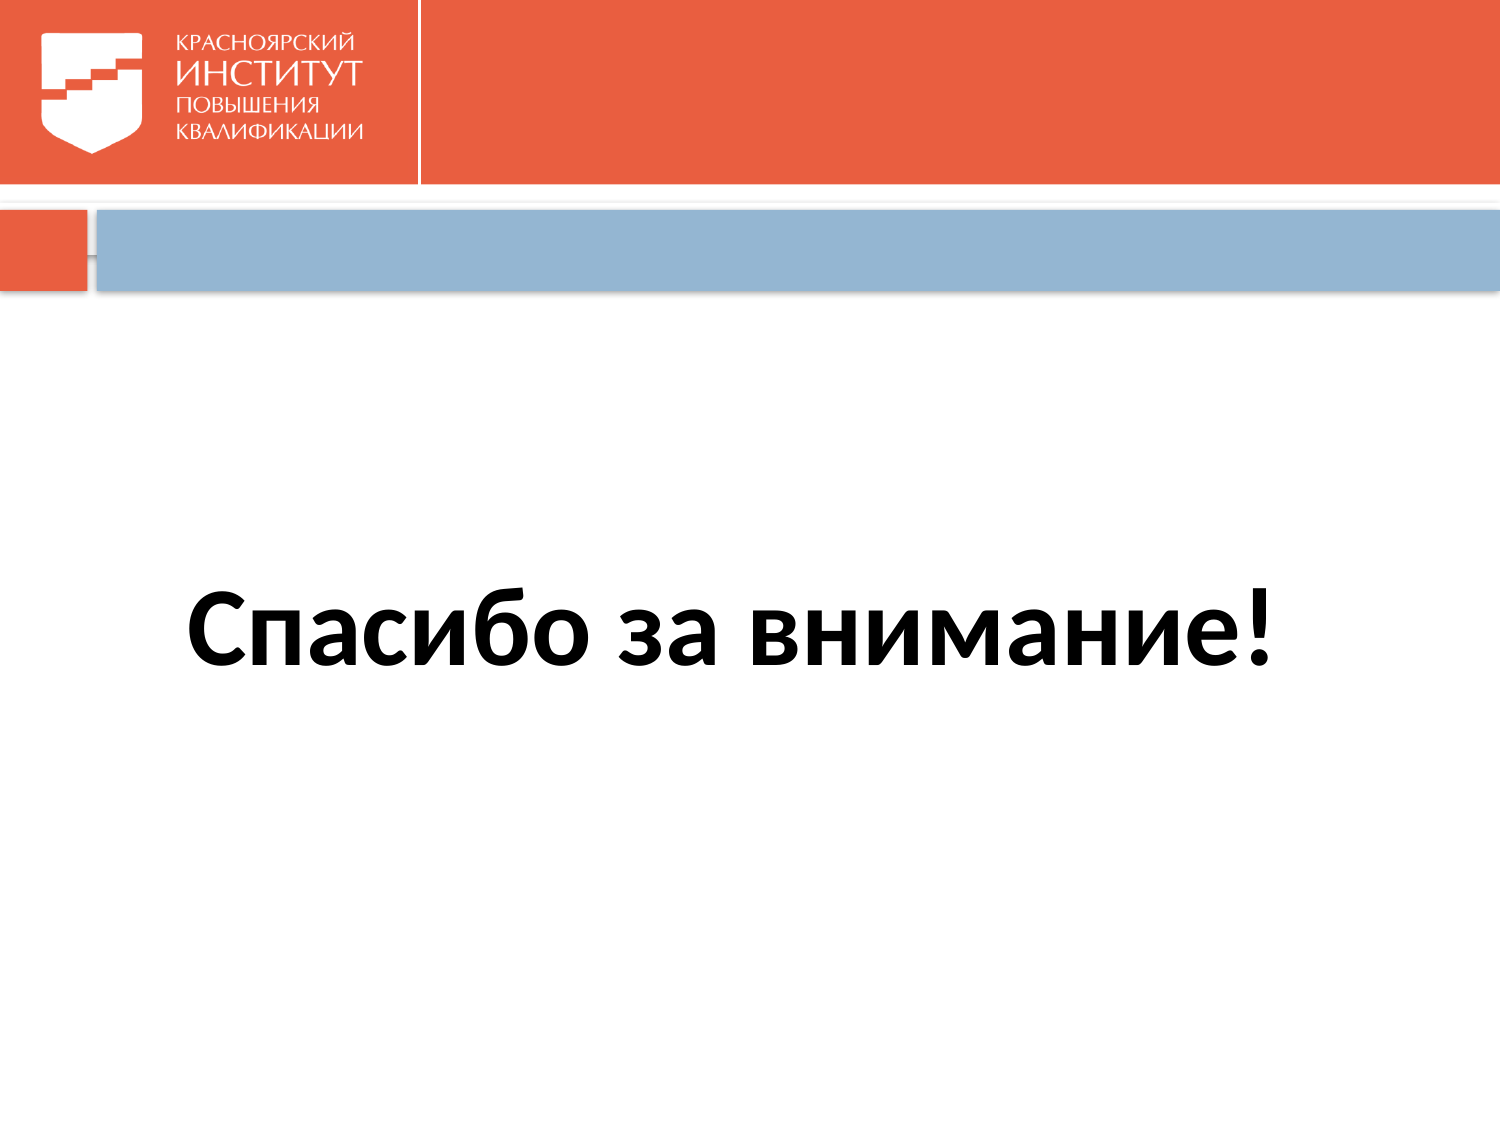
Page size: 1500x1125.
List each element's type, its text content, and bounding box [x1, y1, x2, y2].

title Спасибо за внимание! [100, 538, 1367, 702]
picture [0, 0, 408, 177]
